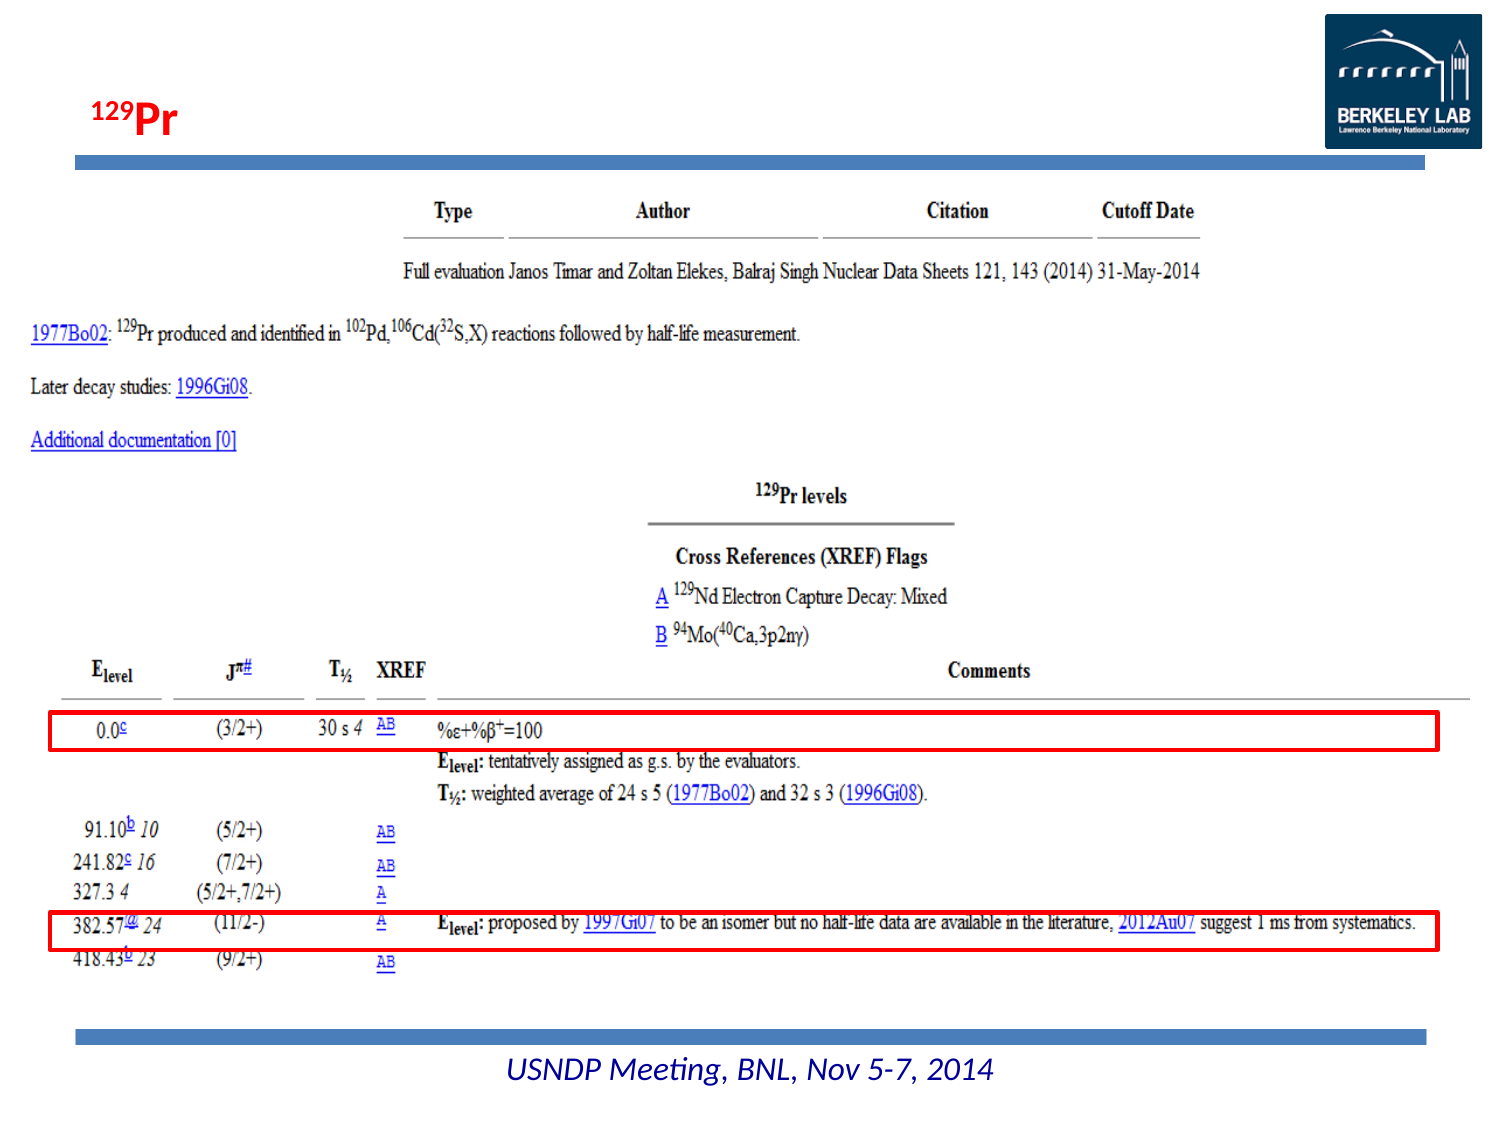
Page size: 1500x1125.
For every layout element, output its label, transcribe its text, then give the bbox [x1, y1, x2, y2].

picture [24, 199, 1470, 976]
footer USNDP Meeting, BNL, Nov 5-7, 2014 [75, 1037, 1425, 1098]
picture [75, 1029, 1427, 1045]
picture [1325, 14, 1483, 149]
title 129Pr [75, 50, 1425, 180]
